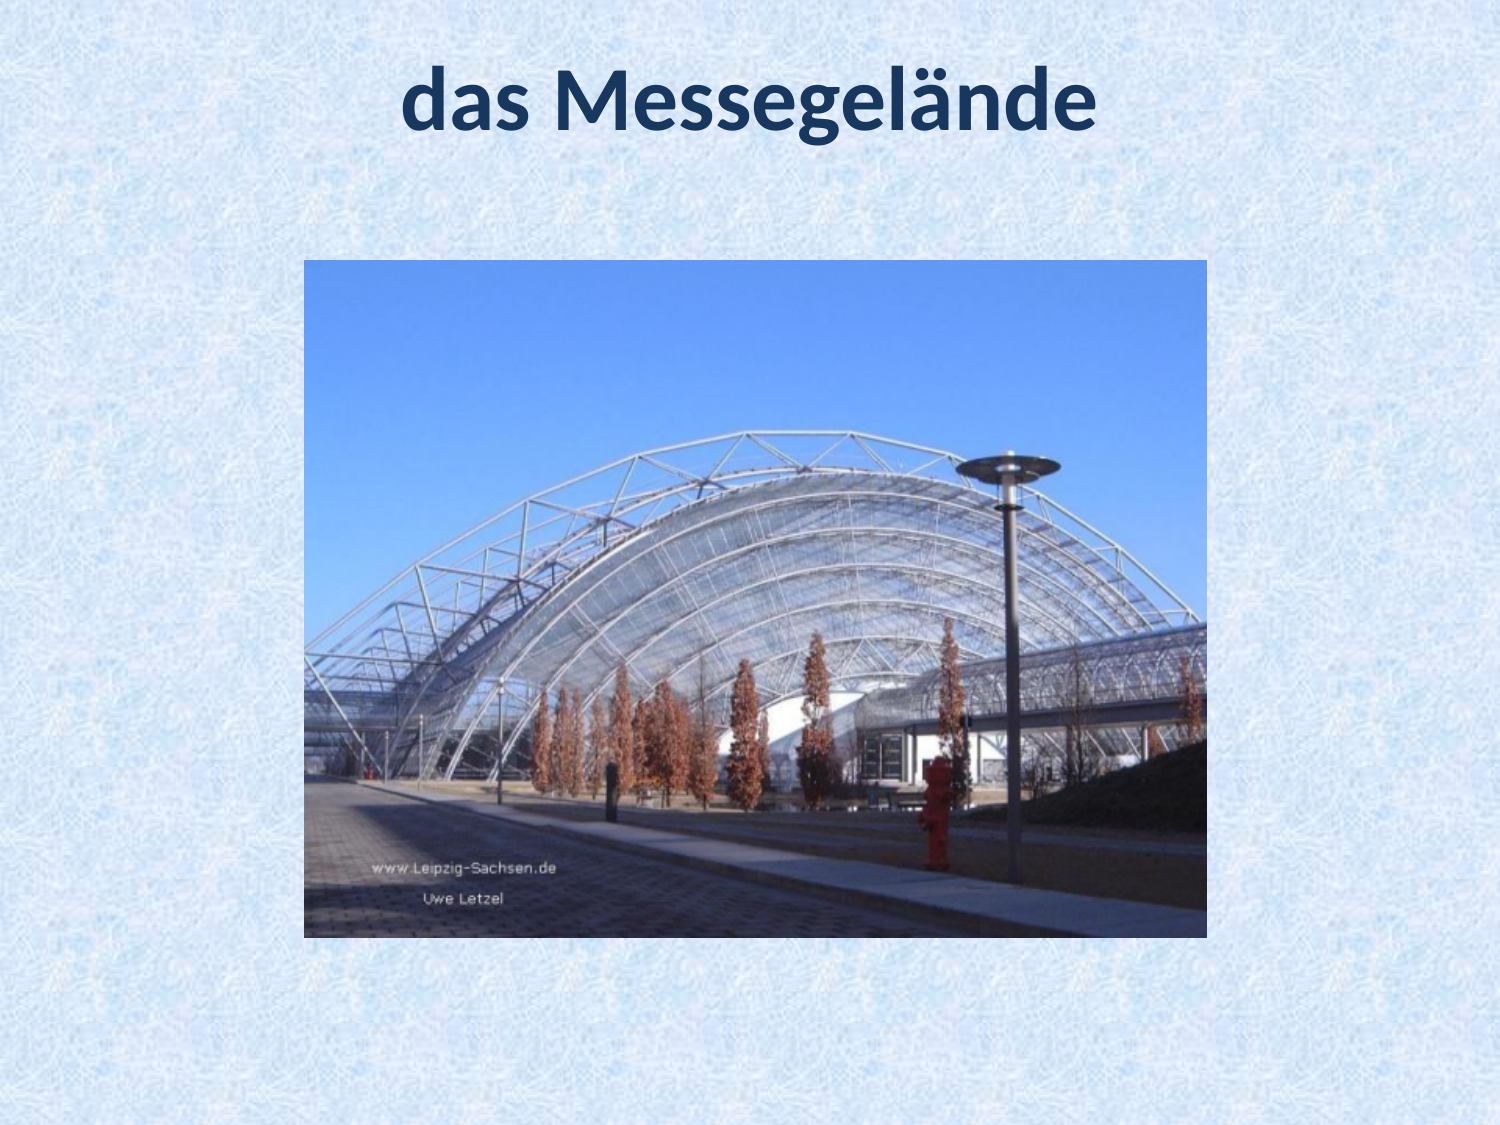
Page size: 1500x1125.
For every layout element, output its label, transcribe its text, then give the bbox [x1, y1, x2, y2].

picture [0, 0, 1500, 1125]
title das Messegelände [75, 0, 1425, 188]
